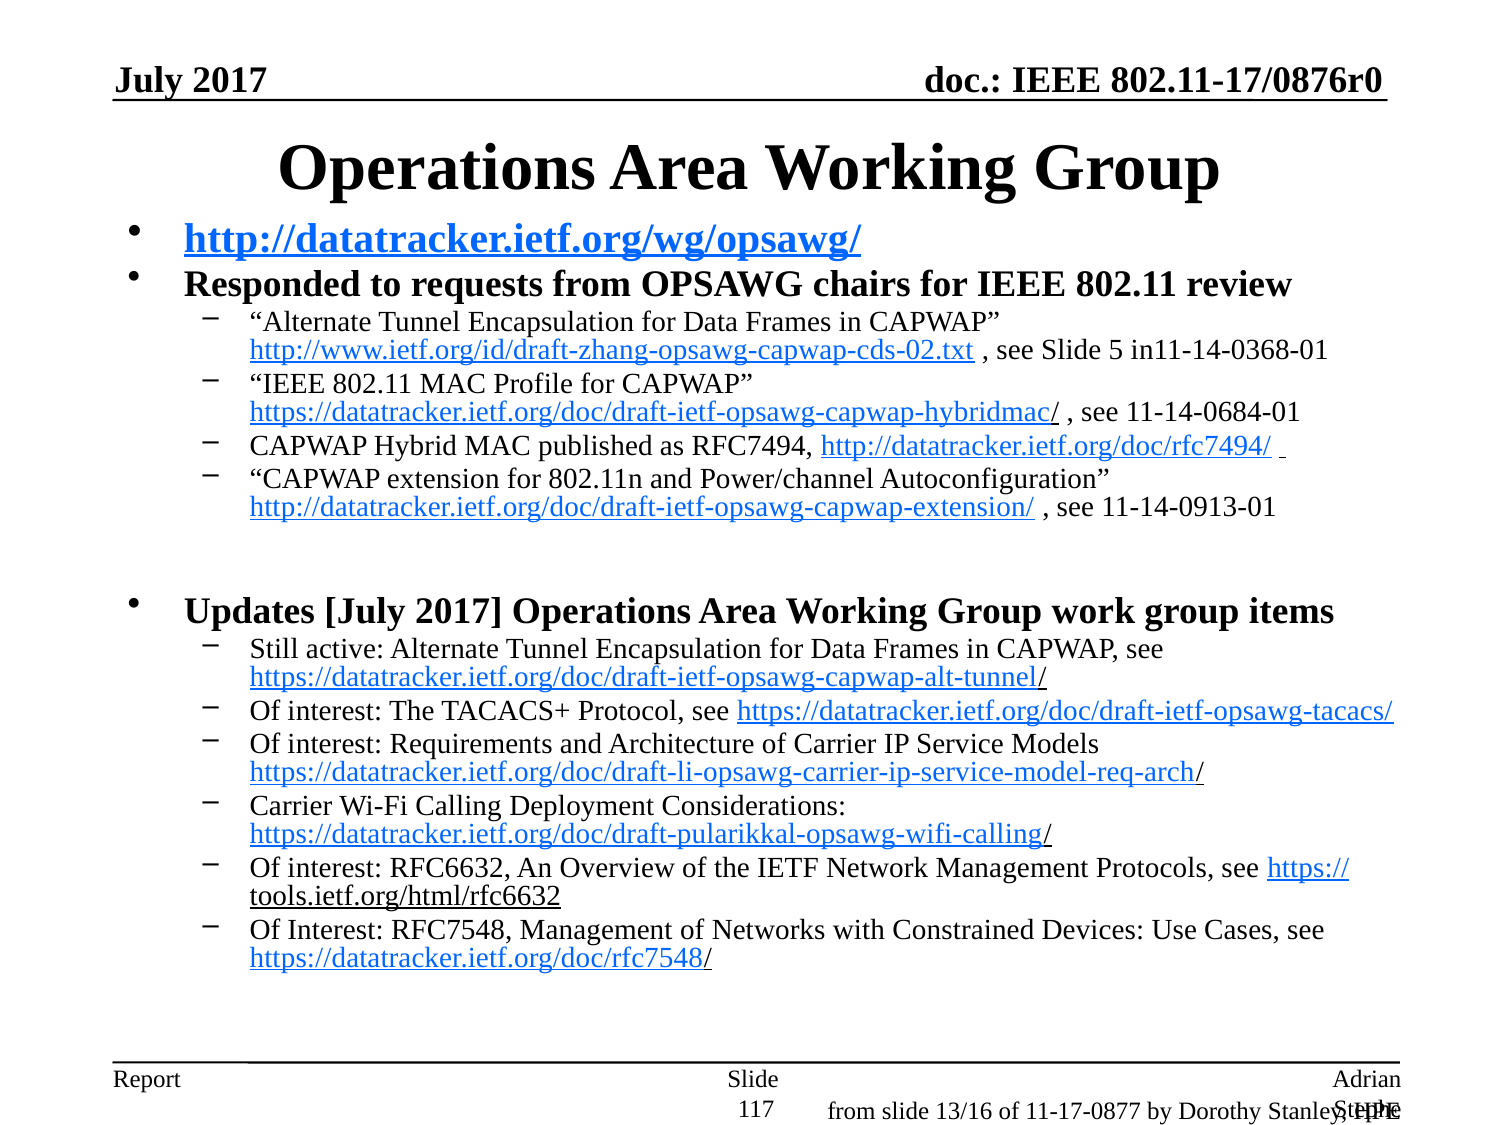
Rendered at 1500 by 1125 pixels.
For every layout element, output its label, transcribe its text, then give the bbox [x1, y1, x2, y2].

title Operations Area Working Group [112, 75, 1388, 212]
slide_number Slide 117 [711, 1063, 801, 1087]
text_box from slide 13/16 of 11-17-0877 by Dorothy Stanley, HPE [343, 1087, 1417, 1125]
list http://datatracker.ietf.org/wg/opsawg/ Responded to requests from OPSAWG chairs for IEEE 802.11 review “Alternate Tunnel Encapsulation for Data Frames in CAPWAP” http://www.ietf.org/id/draft-zhang-opsawg-capwap-cds-02.txt , see Slide 5 in11-14-0368-01 “IEEE 802.11 MAC Profile for CAPWAP” https://datatracker.ietf.org/doc/draft-ietf-opsawg-capwap-hybridmac/ , see 11-14-0684-01 CAPWAP Hybrid MAC published as RFC7494, http://datatracker.ietf.org/doc/rfc7494/ “CAPWAP extension for 802.11n and Power/channel Autoconfiguration” http://datatracker.ietf.org/doc/draft-ietf-opsawg-capwap-extension/ , see 11-14-0913-01 Updates [July 2017] Operations Area Working Group work group items Still active: Alternate Tunnel Encapsulation for Data Frames in CAPWAP, see https://datatracker.ietf.org/doc/draft-ietf-opsawg-capwap-alt-tunnel/ Of interest: The TACACS+ Protocol, see https://datatracker.ietf.org/doc/draft-ietf-opsawg-tacacs/ Of interest: Requirements and Architecture of Carrier IP Service Models https://datatracker.ietf.org/doc/draft-li-opsawg-carrier-ip-service-model-req-arch/ Carrier Wi-Fi Calling Deployment Considerations: https://datatracker.ietf.org/doc/draft-pularikkal-opsawg-wifi-calling/ Of interest: RFC6632, An Overview of the IETF Network Management Protocols, see https://tools.ietf.org/html/rfc6632 Of Interest: RFC7548, Management of Networks with Constrained Devices: Use Cases, see https://datatracker.ietf.org/doc/rfc7548/ [112, 212, 1425, 1063]
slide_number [114, 54, 374, 101]
footer Adrian Stephens, Intel Corporation [1324, 1063, 1402, 1087]
